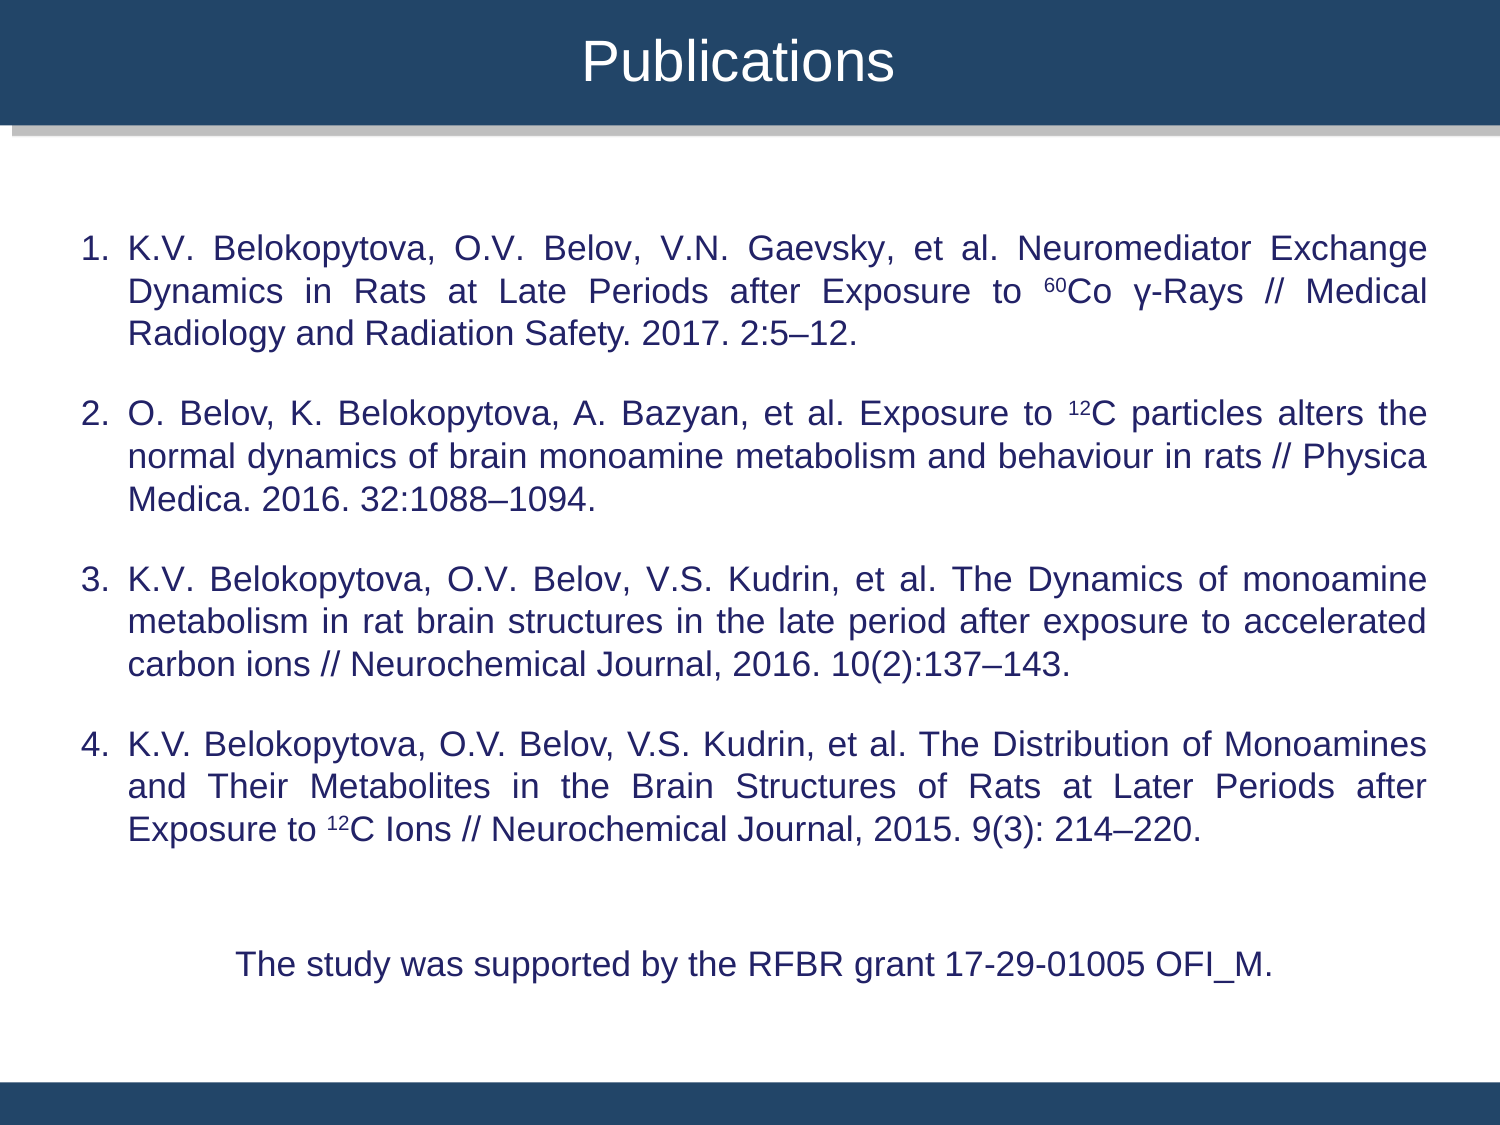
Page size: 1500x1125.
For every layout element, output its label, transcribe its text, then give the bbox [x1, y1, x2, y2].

text_box K.V. Belokopytova, O.V. Belov, V.N. Gaevsky, et al. Neuromediator Exchange Dynamics in Rats at Late Periods after Exposure to 60Co γ-Rays // Medical Radiology and Radiation Safety. 2017. 2:5–12. O. Belov, K. Belokopytova, A. Bazyan, et al. Exposure to 12C particles alters the normal dynamics of brain monoamine metabolism and behaviour in rats // Physica Medica. 2016. 32:1088–1094. K.V. Belokopytova, O.V. Belov, V.S. Kudrin, et al. The Dynamics of monoamine metabolism in rat brain structures in the late period after exposure to accelerated carbon ions // Neurochemical Journal, 2016. 10(2):137–143. K.V. Belokopytova, O.V. Belov, V.S. Kudrin, et al. The Distribution of Monoamines and Their Metabolites in the Brain Structures of Rats at Later Periods after Exposure to 12C Ions // Neurochemical Journal, 2015. 9(3): 214–220. The study was supported by the RFBR grant 17-29-01005 OFI_M. [66, 218, 1443, 1046]
text_box Publications [0, 15, 1495, 101]
